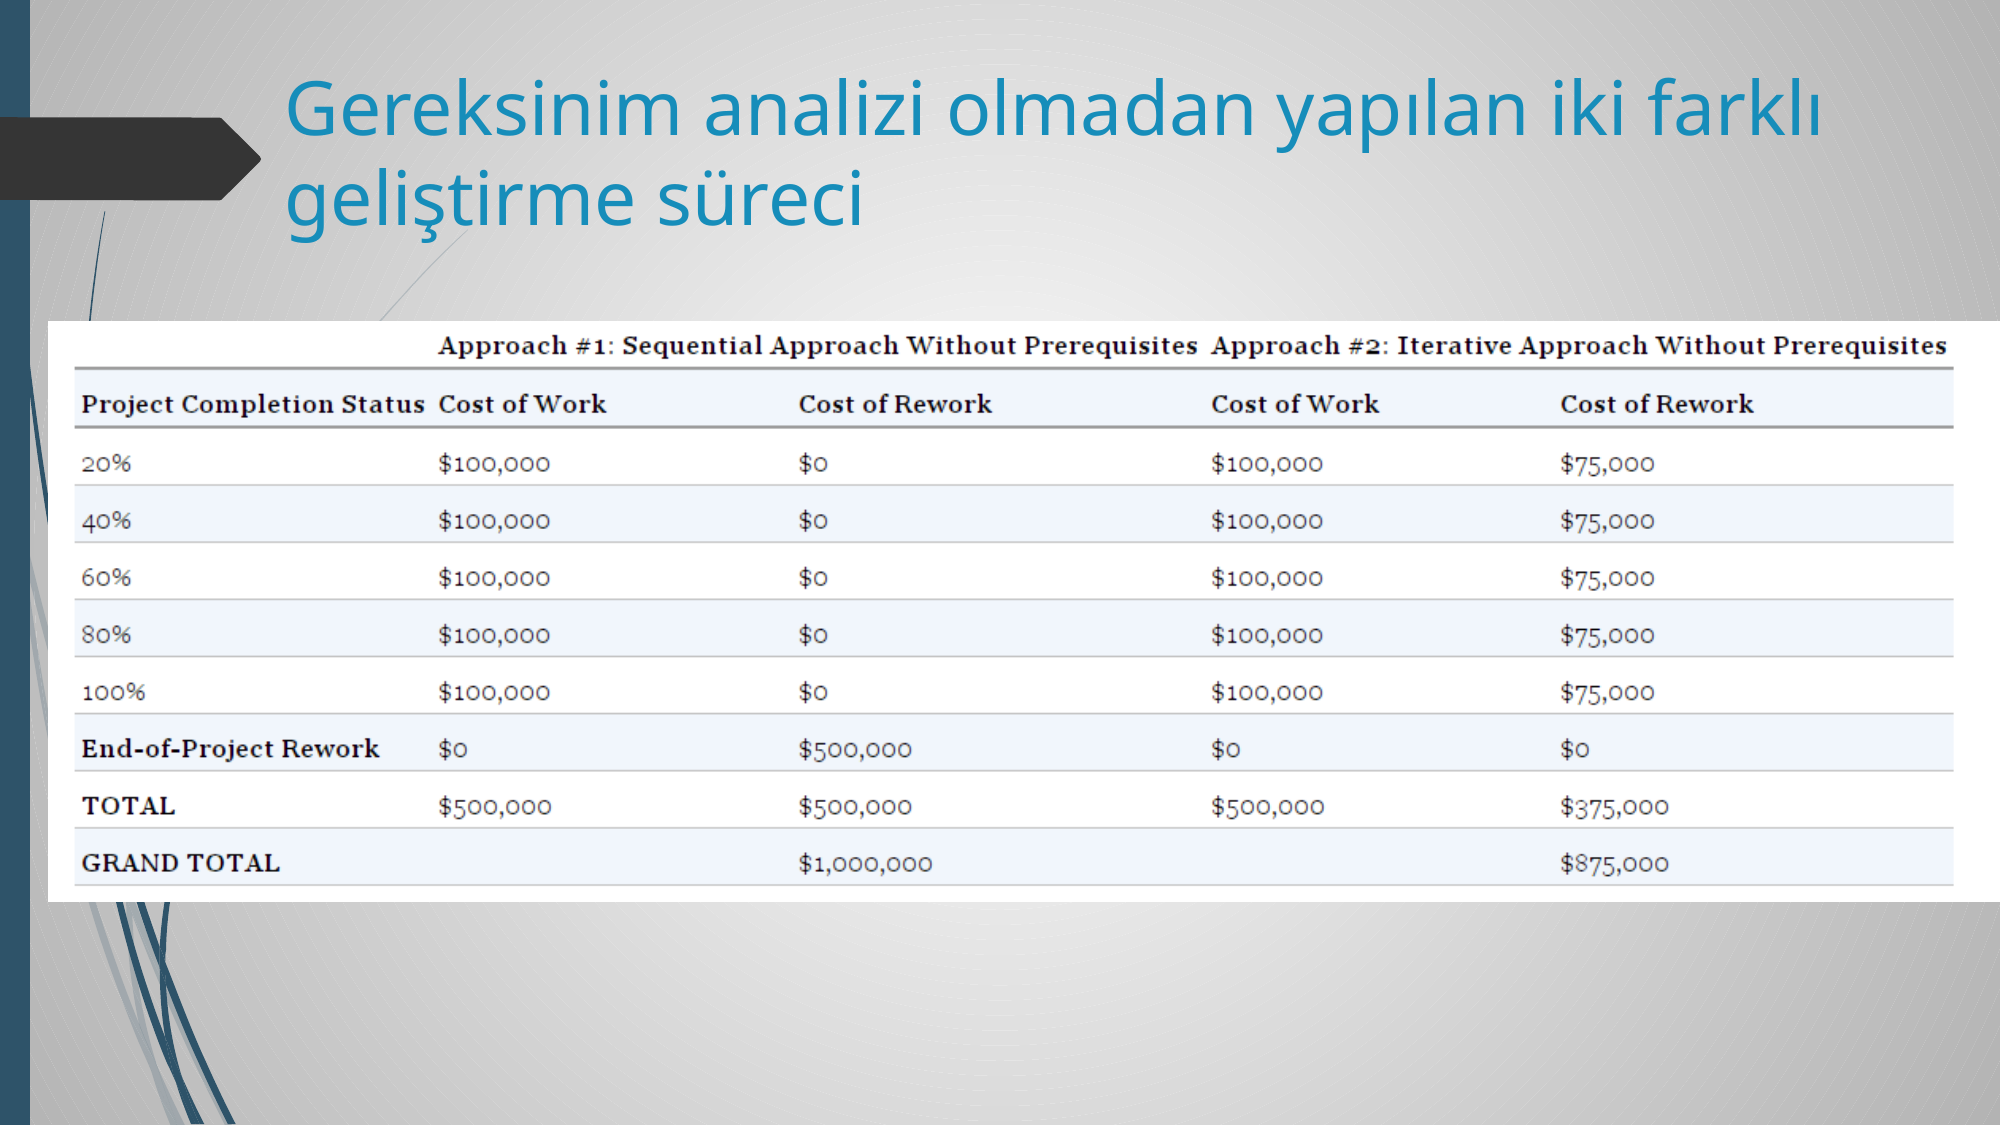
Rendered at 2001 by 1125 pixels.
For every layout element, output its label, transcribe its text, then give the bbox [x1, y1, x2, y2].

title Gereksinim analizi olmadan yapılan iki farklı geliştirme süreci [269, 53, 1962, 264]
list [48, 320, 2000, 902]
